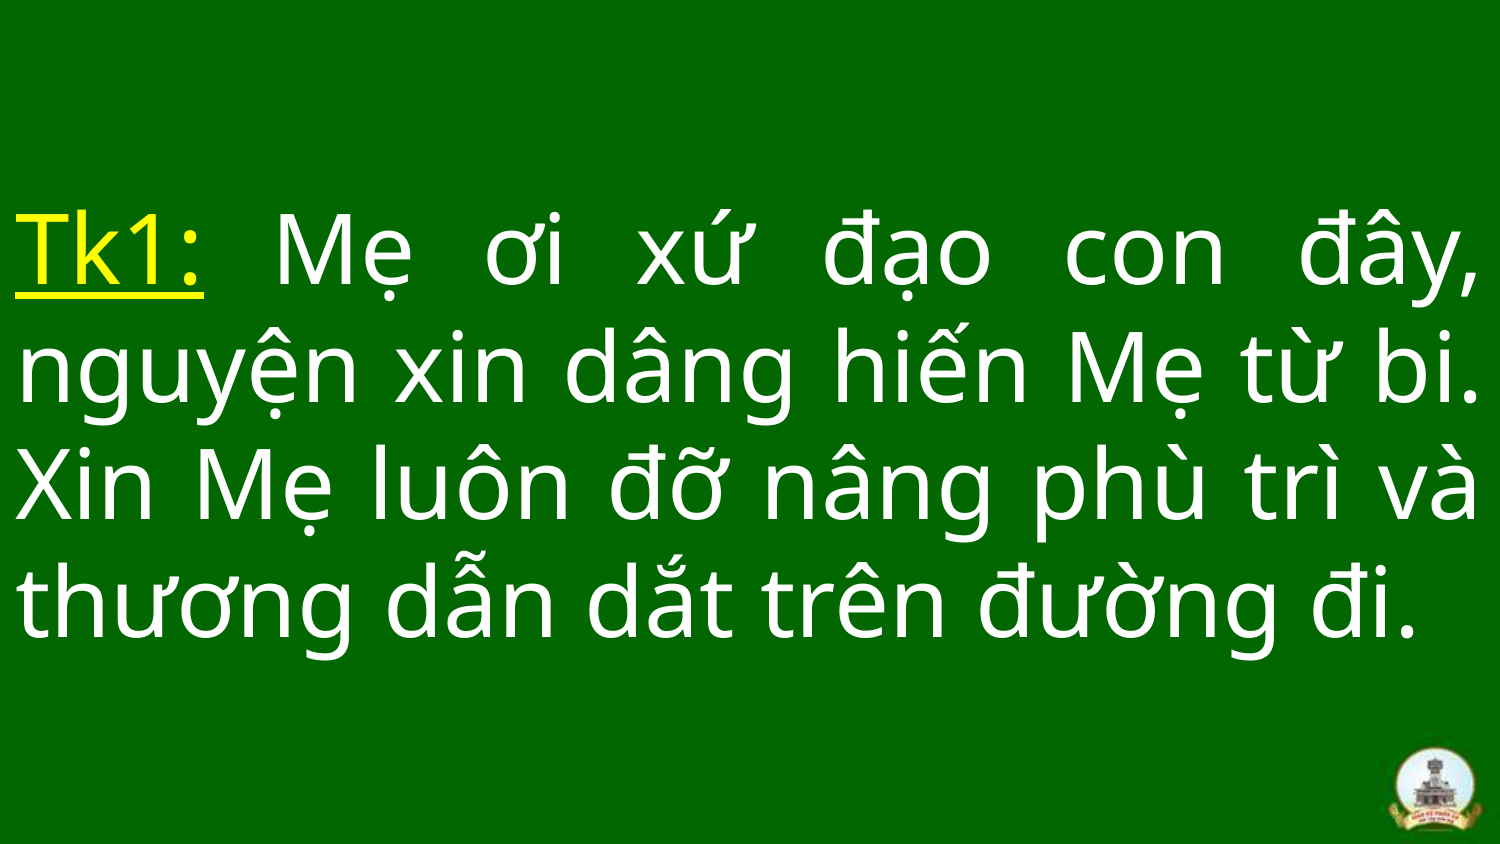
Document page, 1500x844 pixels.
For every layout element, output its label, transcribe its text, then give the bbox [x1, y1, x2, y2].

title Tk1: Mẹ ơi xứ đạo con đây, nguyện xin dâng hiến Mẹ từ bi. Xin Mẹ luôn đỡ nâng phù trì và thương dẫn dắt trên đường đi. [0, 0, 1500, 844]
